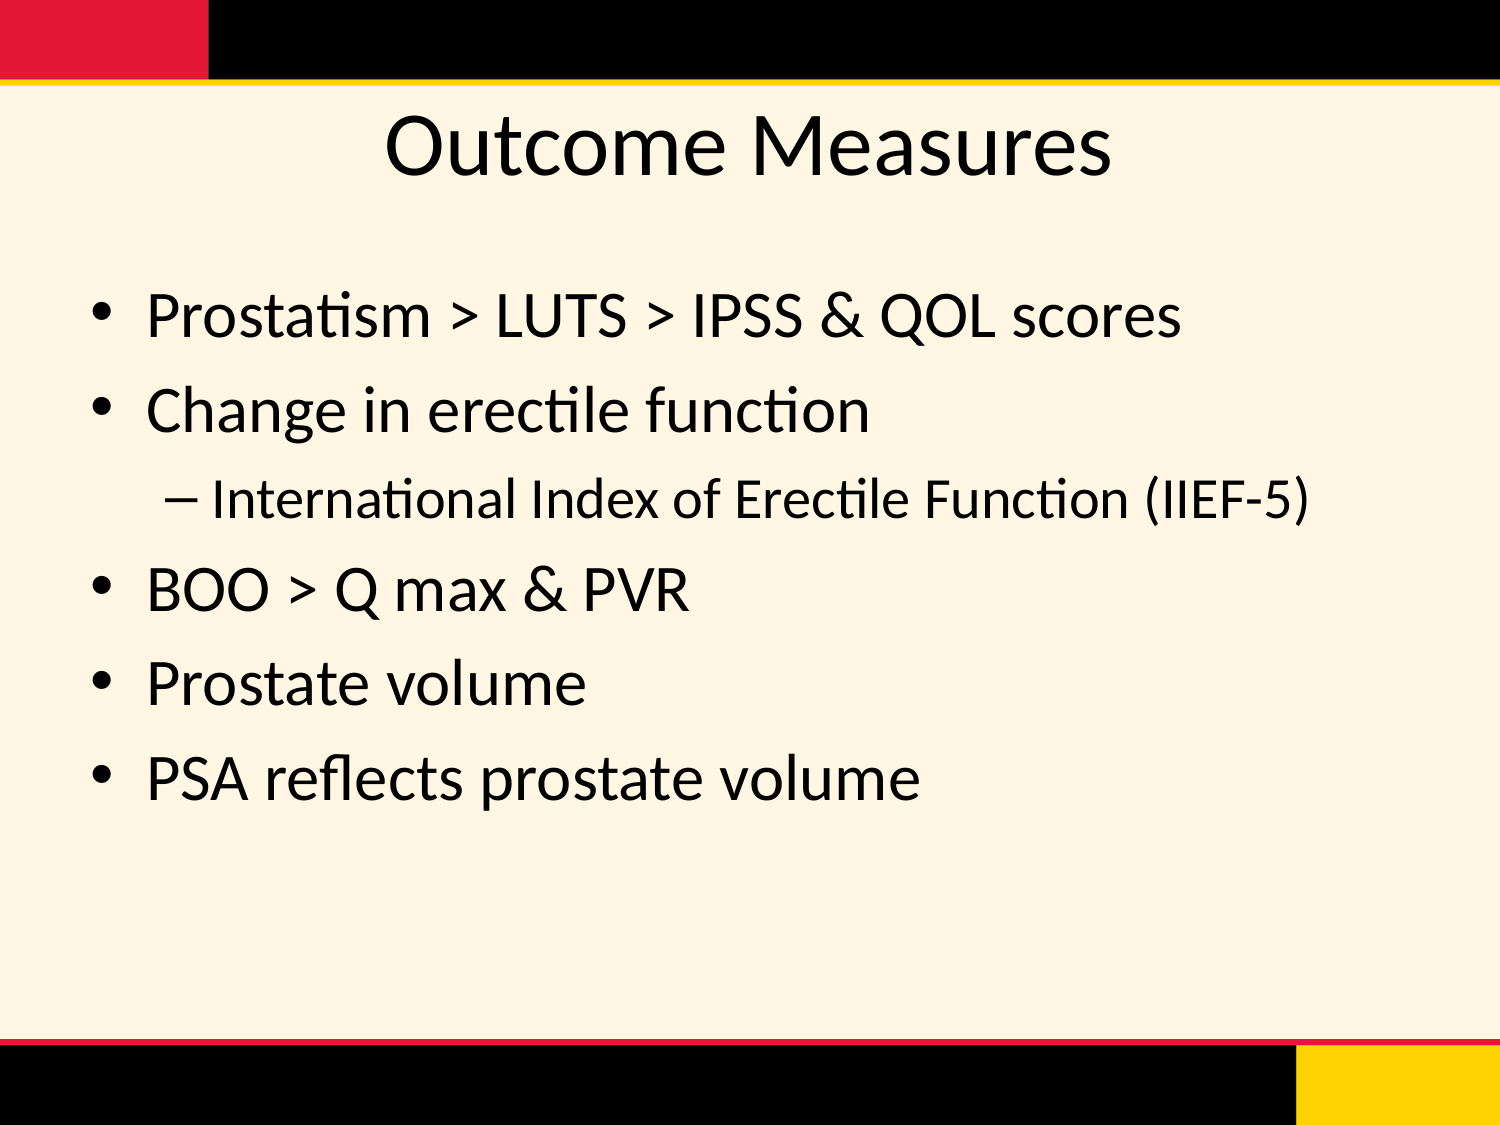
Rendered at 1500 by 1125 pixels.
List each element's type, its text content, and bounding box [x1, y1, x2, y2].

list Prostatism > LUTS > IPSS & QOL scores Change in erectile function International Index of Erectile Function (IIEF-5) BOO > Q max & PVR Prostate volume PSA reflects prostate volume [74, 261, 1426, 1125]
title Outcome Measures [74, 14, 1426, 261]
picture [0, 0, 1500, 1125]
